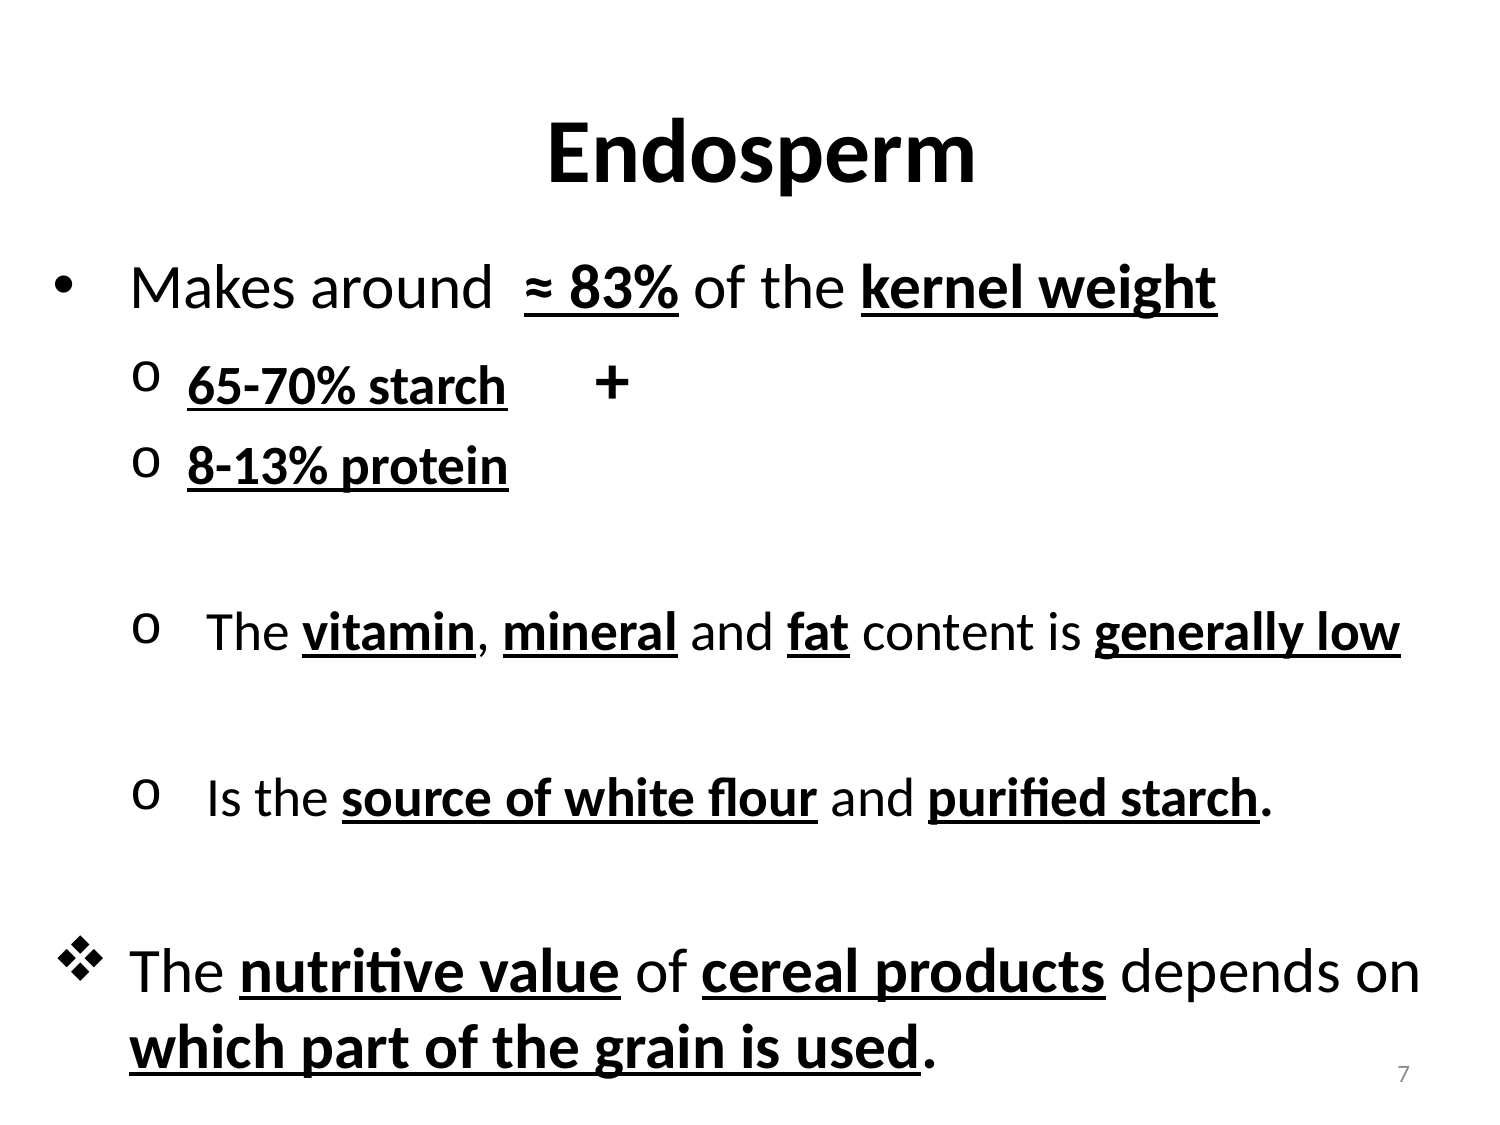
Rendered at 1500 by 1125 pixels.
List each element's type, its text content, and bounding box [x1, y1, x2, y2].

subtitle Makes around ≈ 83% of the kernel weight 65-70% starch + 8-13% protein The vitamin, mineral and fat content is generally low Is the source of white flour and purified starch. The nutritive value of cereal products depends on which part of the grain is used. [37, 237, 1463, 1100]
title Endosperm [125, 24, 1400, 237]
slide_number 7 [1074, 1042, 1425, 1103]
